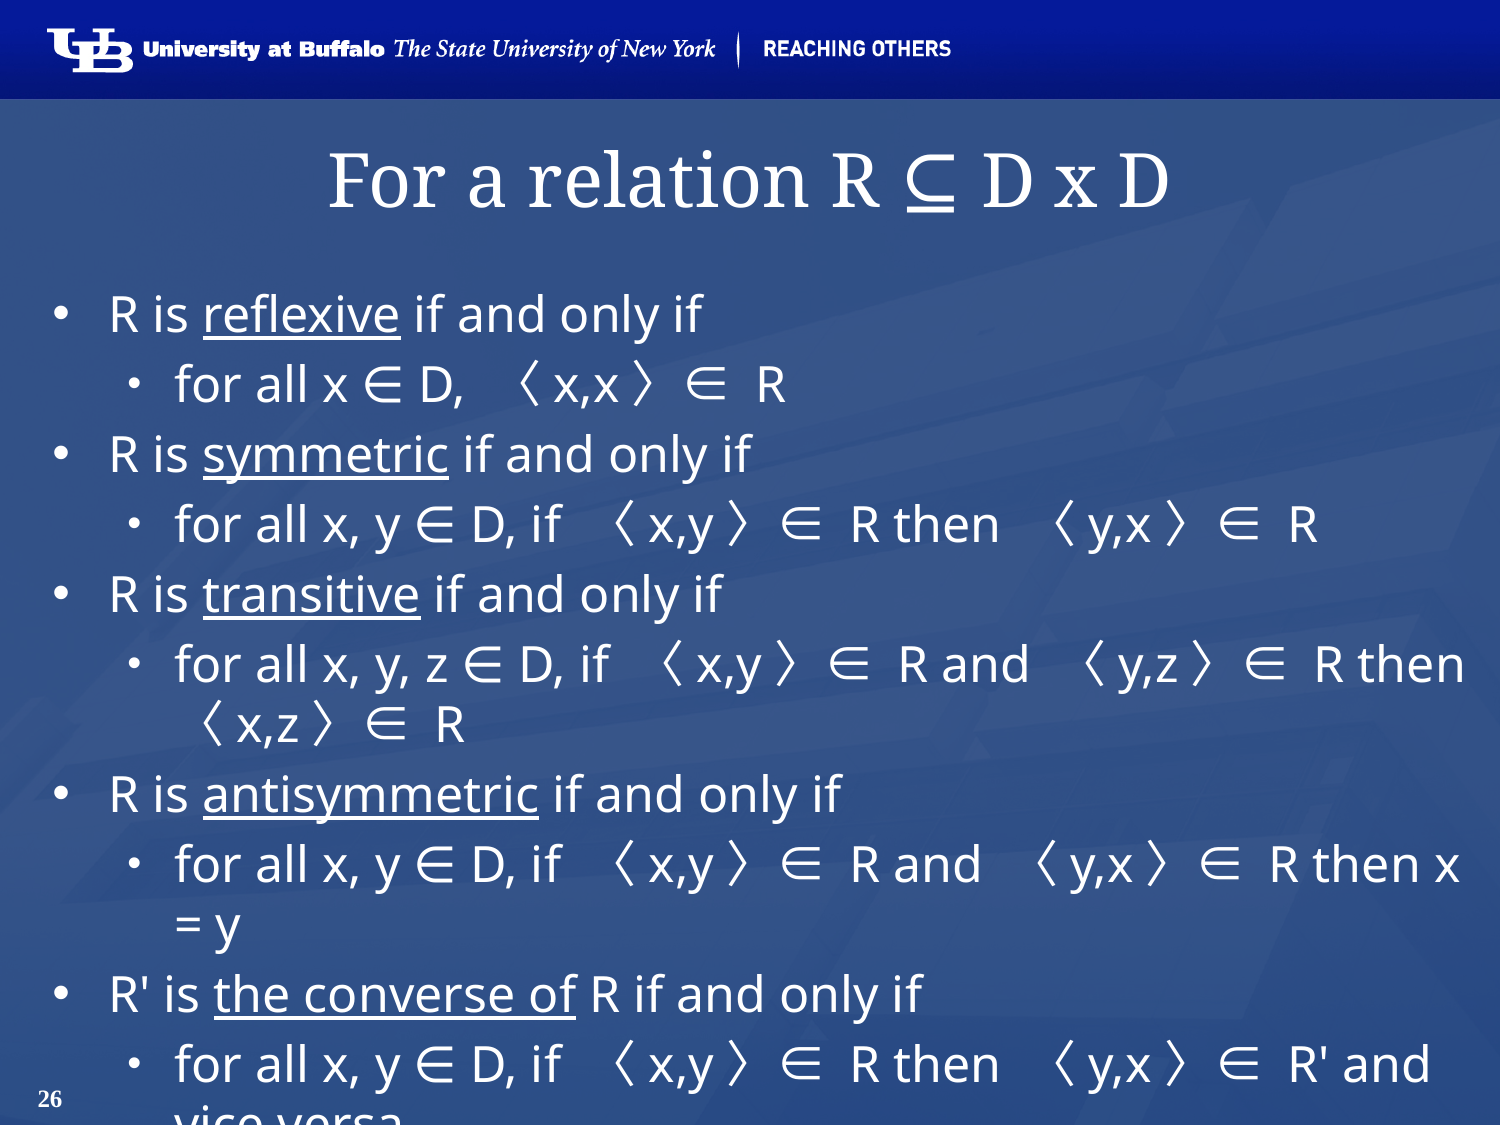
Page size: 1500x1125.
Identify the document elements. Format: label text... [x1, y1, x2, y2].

list R is reflexive if and only if for all x ∈ D, 〈x,x〉∈ R R is symmetric if and only if for all x, y ∈ D, if 〈x,y〉∈ R then 〈y,x〉∈ R R is transitive if and only if for all x, y, z ∈ D, if 〈x,y〉∈ R and 〈y,z〉∈ R then 〈x,z〉∈ R R is antisymmetric if and only if for all x, y ∈ D, if 〈x,y〉∈ R and 〈y,x〉∈ R then x = y R' is the converse of R if and only if for all x, y ∈ D, if 〈x,y〉∈ R then 〈y,x〉∈ R' and vice versa … [37, 275, 1488, 1088]
title For a relation R ⊆ D x D [37, 125, 1463, 250]
picture [0, 0, 1500, 99]
slide_number 26 [0, 1087, 63, 1113]
